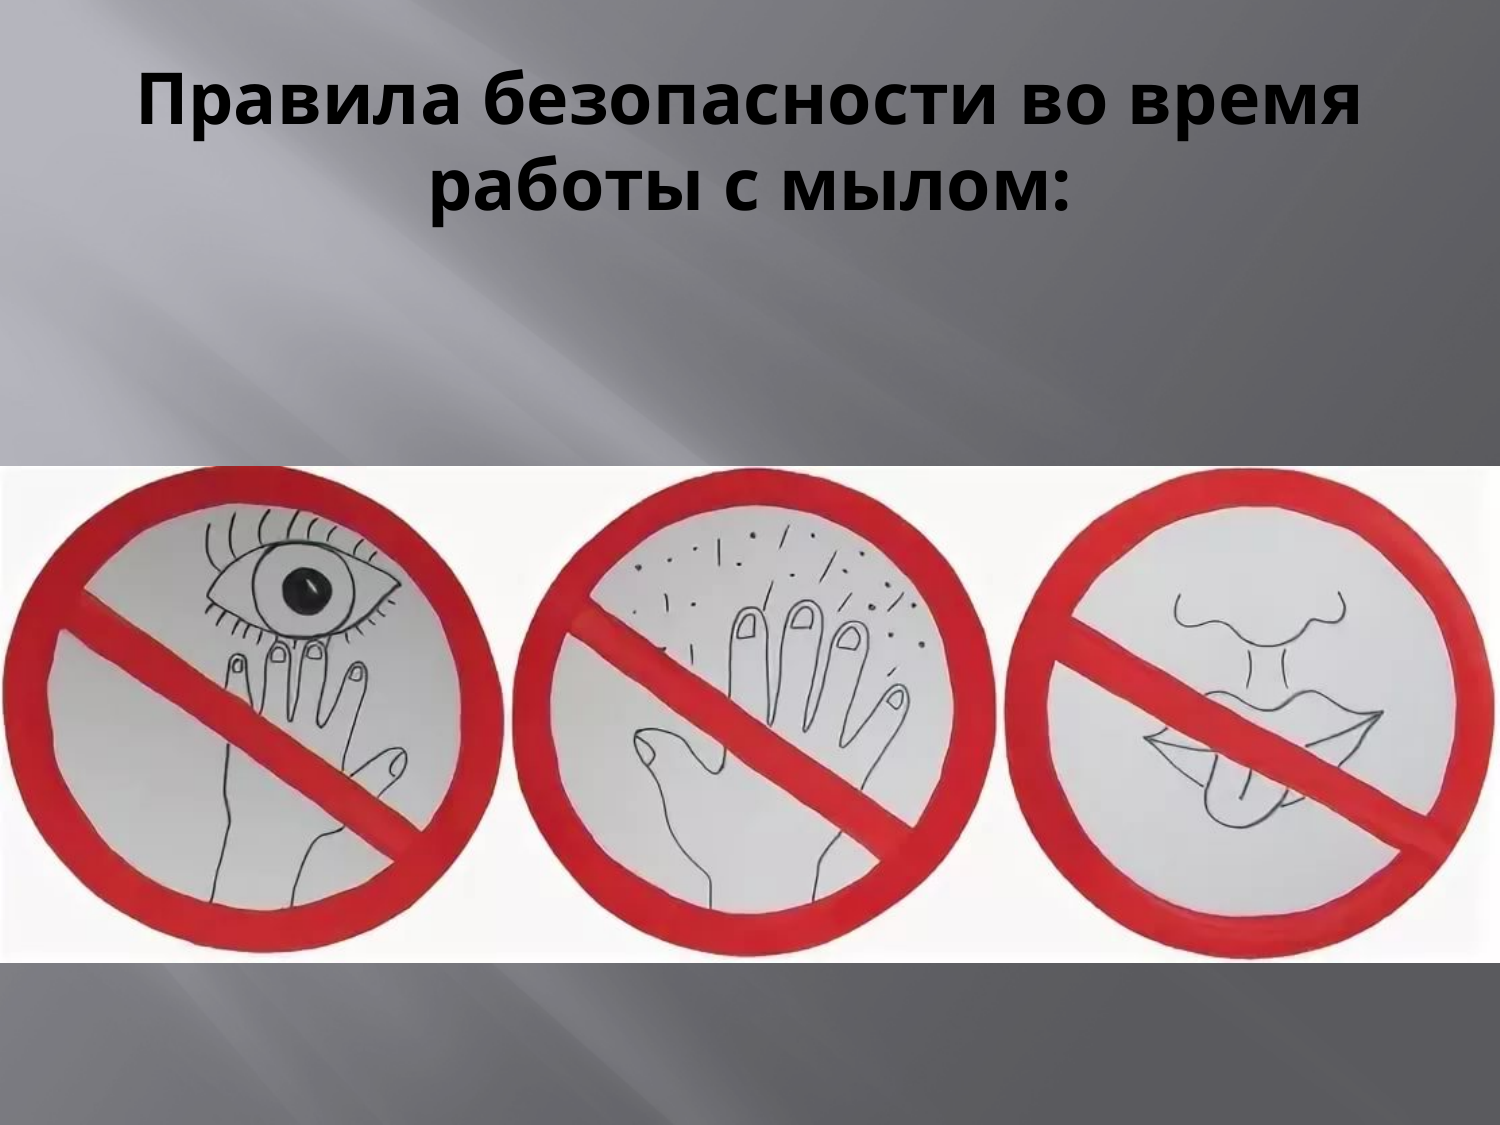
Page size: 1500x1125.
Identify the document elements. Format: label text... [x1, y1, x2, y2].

picture [0, 465, 1500, 963]
title Правила безопасности во время работы с мылом: [75, 45, 1425, 233]
